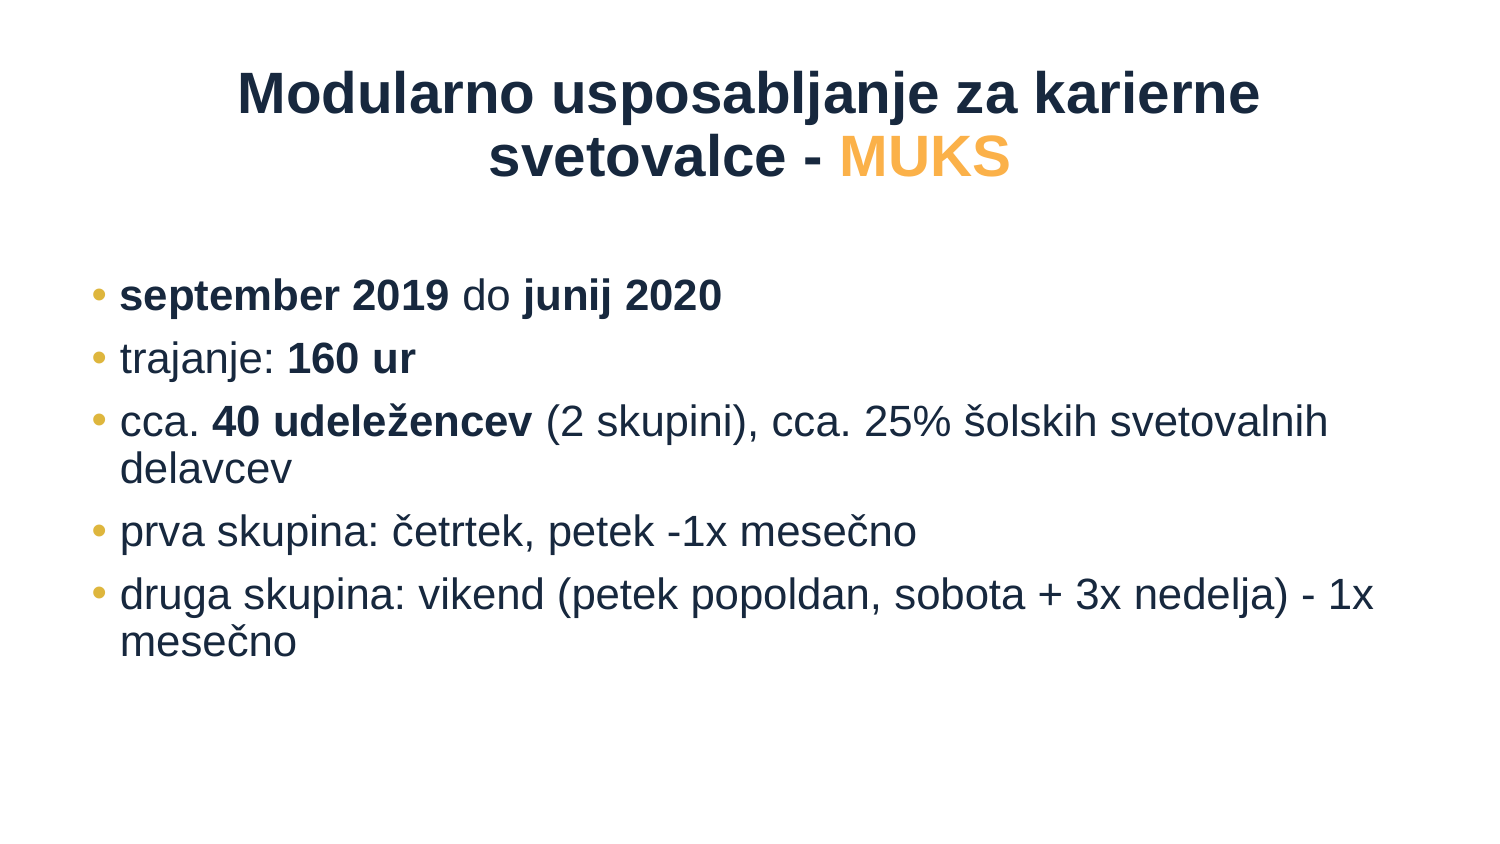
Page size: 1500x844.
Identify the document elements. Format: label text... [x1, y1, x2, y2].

title Modularno usposabljanje za karierne svetovalce - MUKS [103, 44, 1397, 197]
list september 2019 do junij 2020 trajanje: 160 ur cca. 40 udeležencev (2 skupini), cca. 25% šolskih svetovalnih delavcev prva skupina: četrtek, petek -1x mesečno druga skupina: vikend (petek popoldan, sobota + 3x nedelja) - 1x mesečno [76, 197, 1397, 777]
